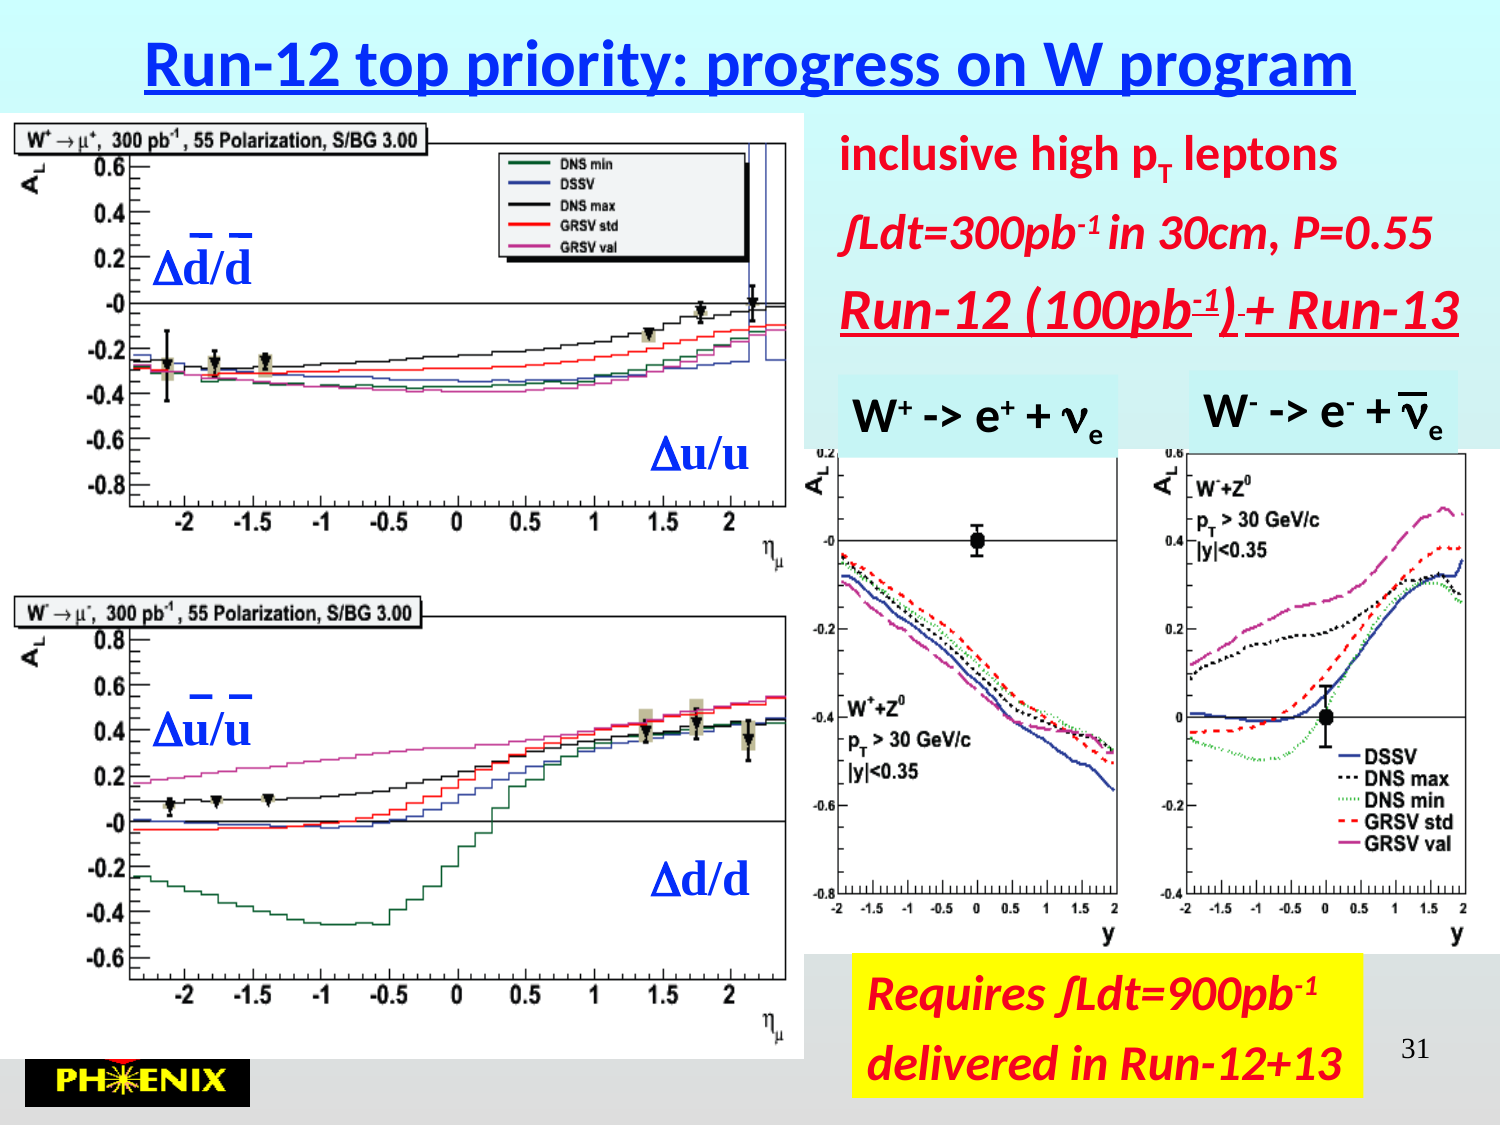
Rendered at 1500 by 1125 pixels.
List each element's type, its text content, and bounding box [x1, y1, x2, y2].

title Run-12 top priority: progress on W program [112, 21, 1388, 98]
text_box W+ -> e+ + ne [838, 374, 1119, 448]
text_box Requires ∫Ldt=900pb-1 delivered in Run-12+13 [852, 963, 1364, 1098]
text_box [137, 226, 268, 303]
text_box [1182, 370, 1465, 447]
picture [0, 113, 1500, 1107]
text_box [137, 687, 268, 764]
slide_number 31 [1145, 1021, 1446, 1107]
text_box inclusive high pT leptons ∫Ldt=300pb-1 in 30cm, P=0.55 Run-12 (100pb-1) + Run-13 [824, 113, 1492, 349]
